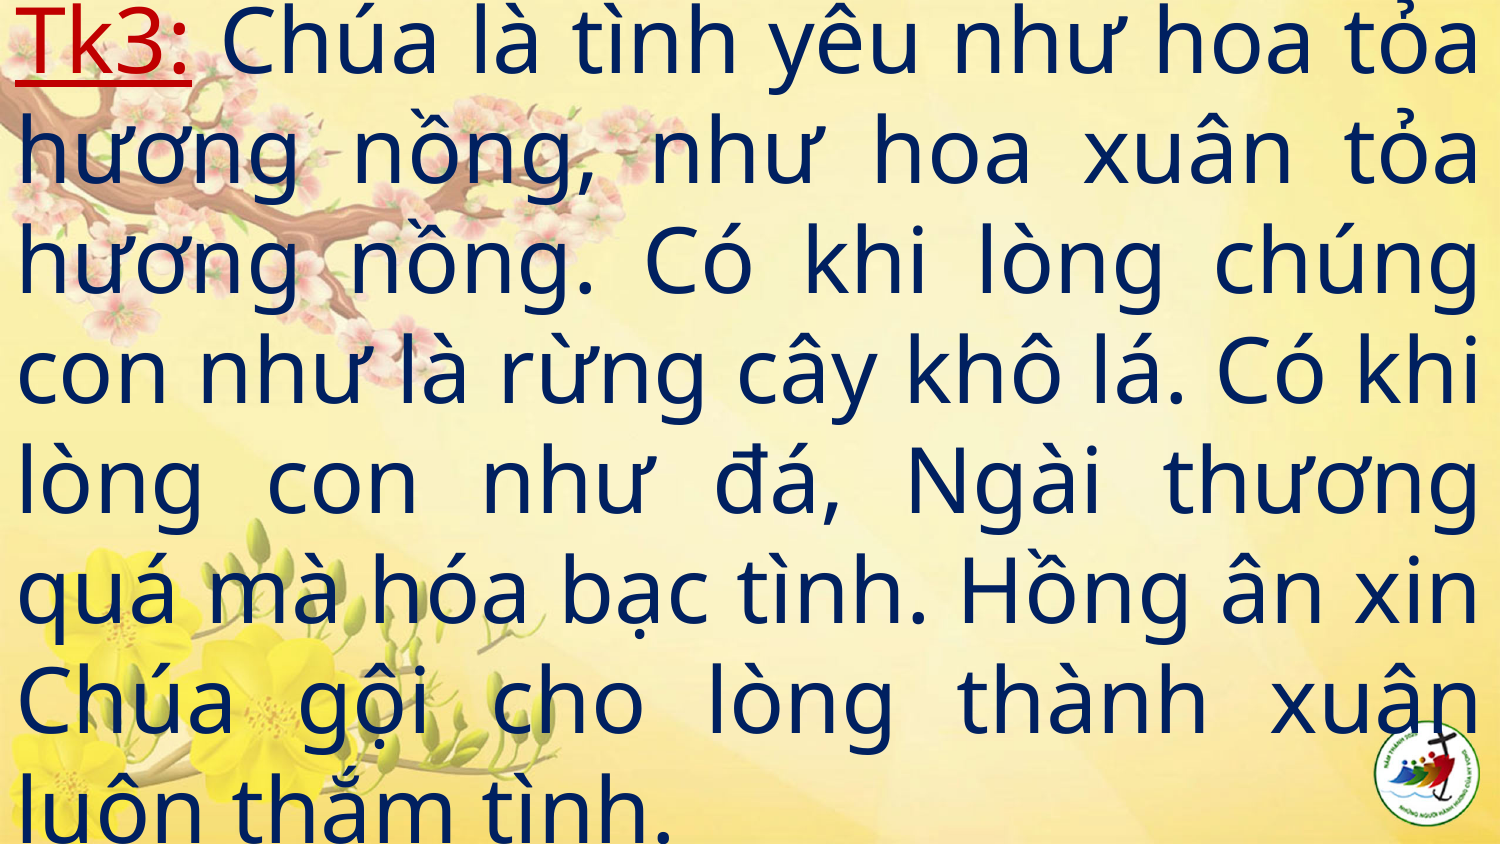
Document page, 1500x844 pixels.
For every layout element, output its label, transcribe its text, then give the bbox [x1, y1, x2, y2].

title Tk3: Chúa là tình yêu như hoa tỏa hương nồng, như hoa xuân tỏa hương nồng. Có khi lòng chúng con như là rừng cây khô lá. Có khi lòng con như đá, Ngài thương quá mà hóa bạc tình. Hồng ân xin Chúa gội cho lòng thành xuân luôn thắm tình. [0, 0, 1500, 844]
